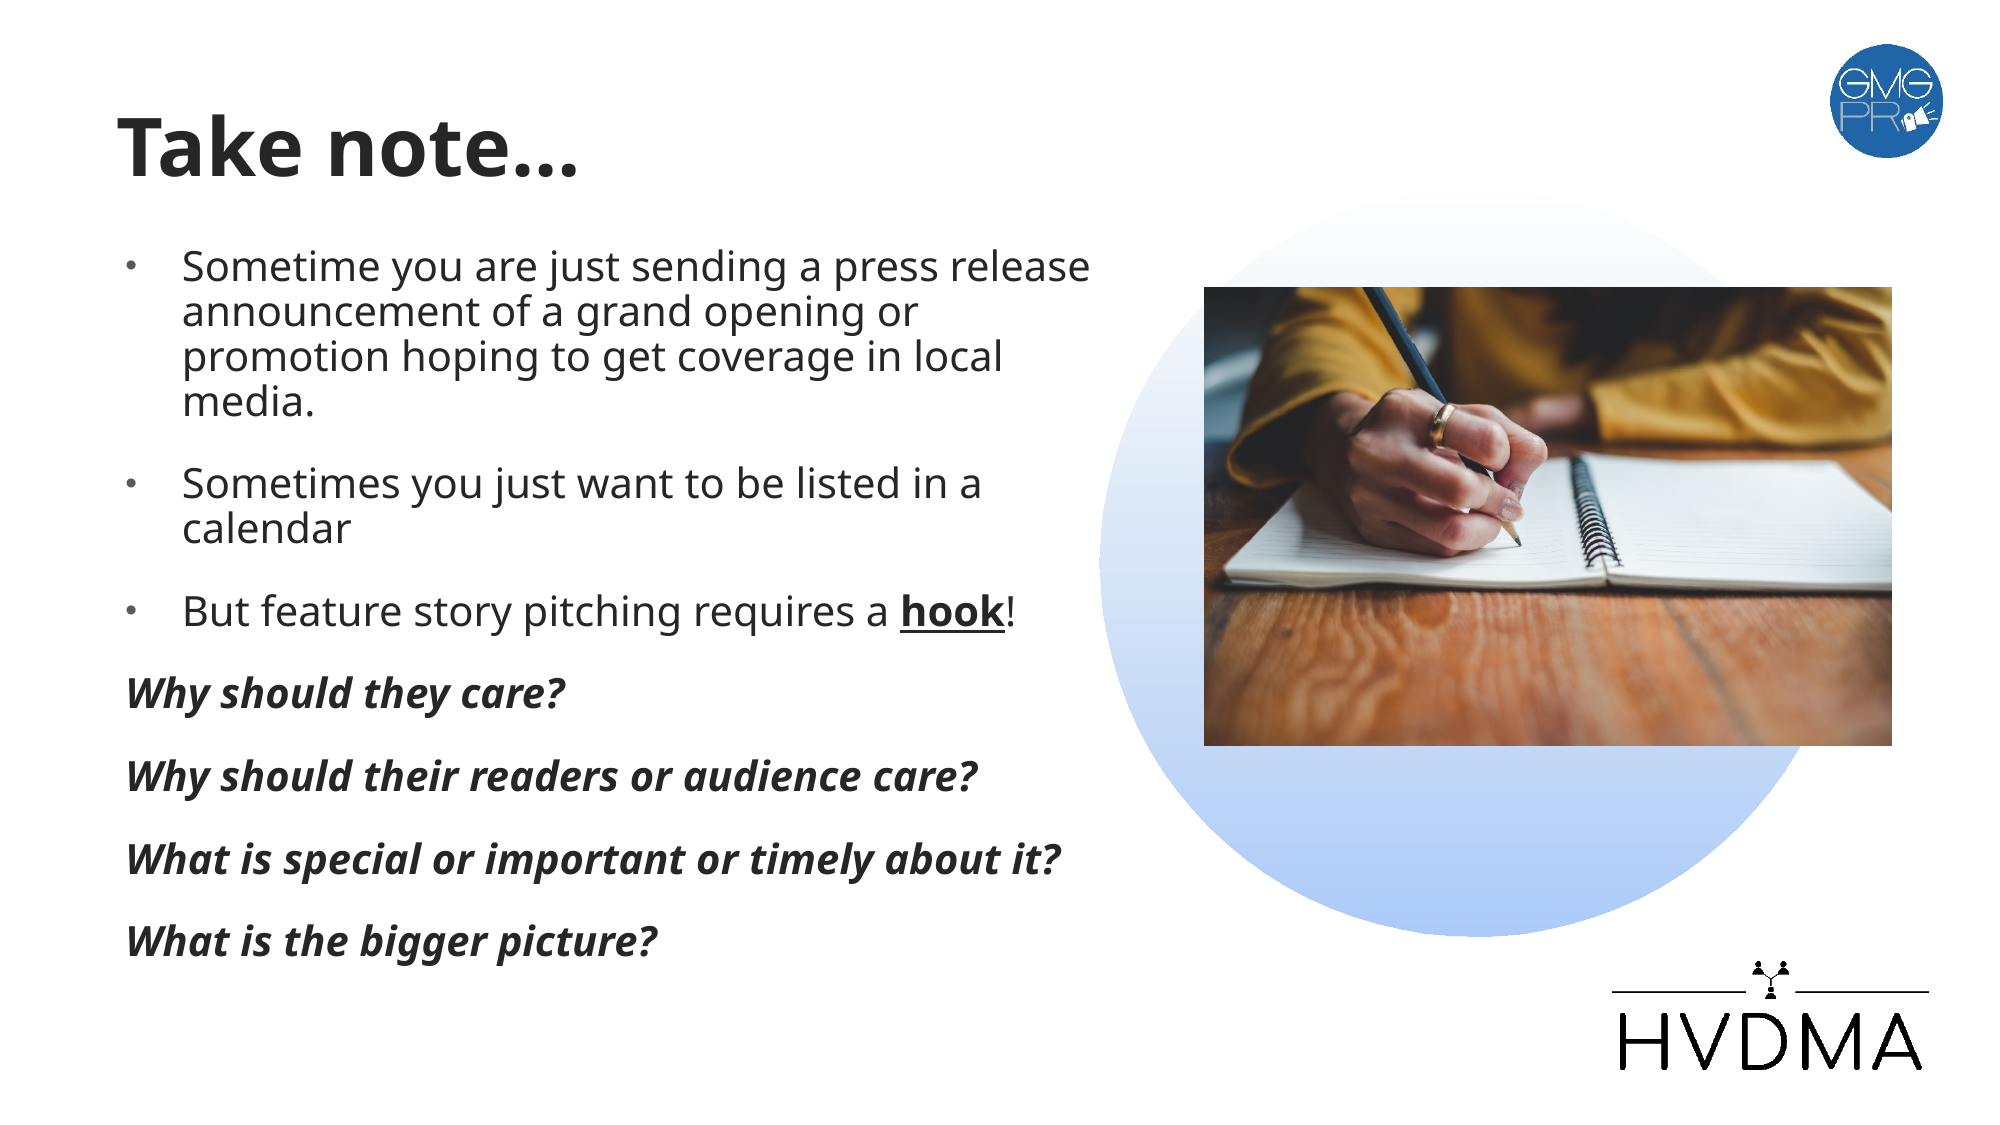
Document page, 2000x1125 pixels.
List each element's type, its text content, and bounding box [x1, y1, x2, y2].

picture [1204, 287, 1892, 746]
title Take note… [101, 87, 1147, 200]
picture [1830, 44, 1943, 158]
list Sometime you are just sending a press release announcement of a grand opening or promotion hoping to get coverage in local media. Sometimes you just want to be listed in a calendar But feature story pitching requires a hook! Why should they care? Why should their readers or audience care? What is special or important or timely about it? What is the bigger picture? [102, 237, 1149, 994]
picture [1612, 961, 1929, 1070]
